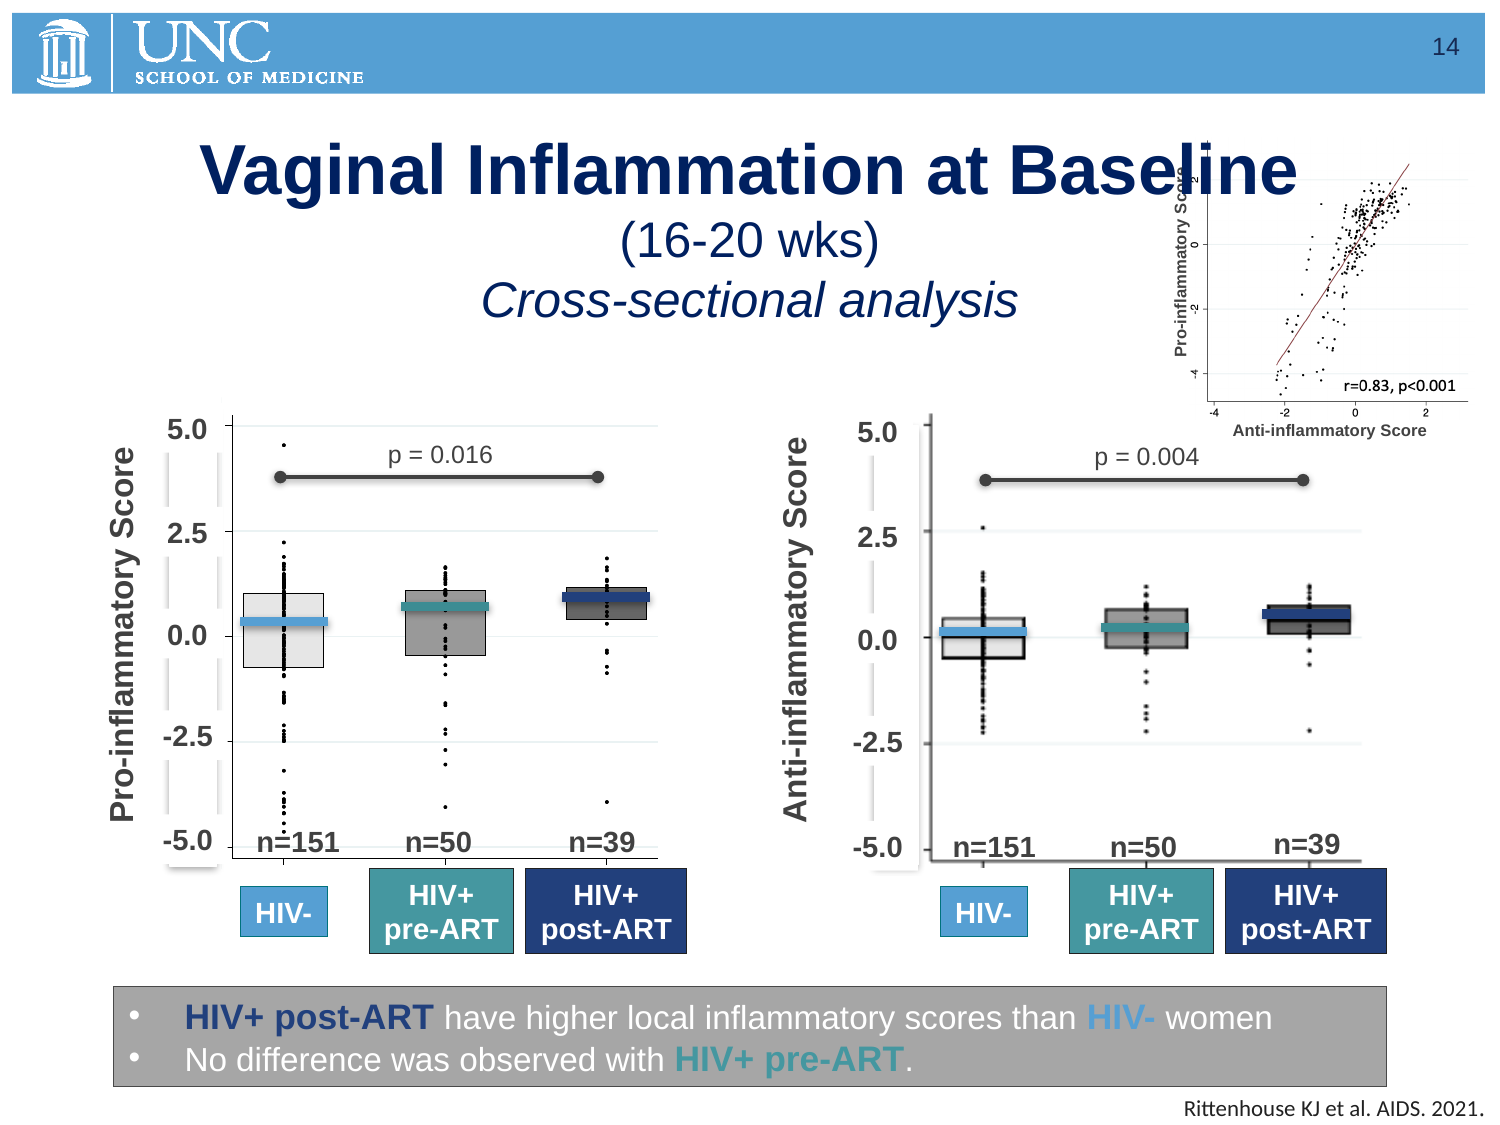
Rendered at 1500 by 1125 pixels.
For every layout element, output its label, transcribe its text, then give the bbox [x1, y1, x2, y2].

text_box HIV- [240, 886, 328, 937]
picture [221, 396, 677, 869]
text_box Pro-inflammatory Score [1162, 221, 1184, 381]
text_box HIV+ pre-ART [369, 877, 514, 954]
title Vaginal Inflammation at Baseline [74, 112, 1426, 221]
text_box Anti-inflammatory Score [1382, 428, 1448, 448]
text_box (16-20 wks) Cross-sectional analysis [465, 199, 1035, 335]
picture [920, 137, 1476, 869]
text_box HIV+ post-ART [1225, 868, 1387, 954]
text_box HIV- [940, 886, 1028, 937]
text_box HIV+ pre-ART [1069, 877, 1214, 954]
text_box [146, 402, 229, 865]
text_box Rittenhouse KJ et al. AIDS. 2021. [749, 1086, 1500, 1125]
text_box Pro-inflammatory Score [92, 432, 141, 839]
text_box HIV+ post-ART have higher local inflammatory scores than HIV- women No difference was observed with HIV+ pre-ART. [113, 986, 1387, 1087]
picture [37, 14, 363, 92]
text_box HIV+ post-ART [525, 868, 687, 954]
text_box 14 [1125, 23, 1475, 102]
text_box Anti-inflammatory Score [765, 422, 821, 838]
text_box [837, 405, 919, 872]
